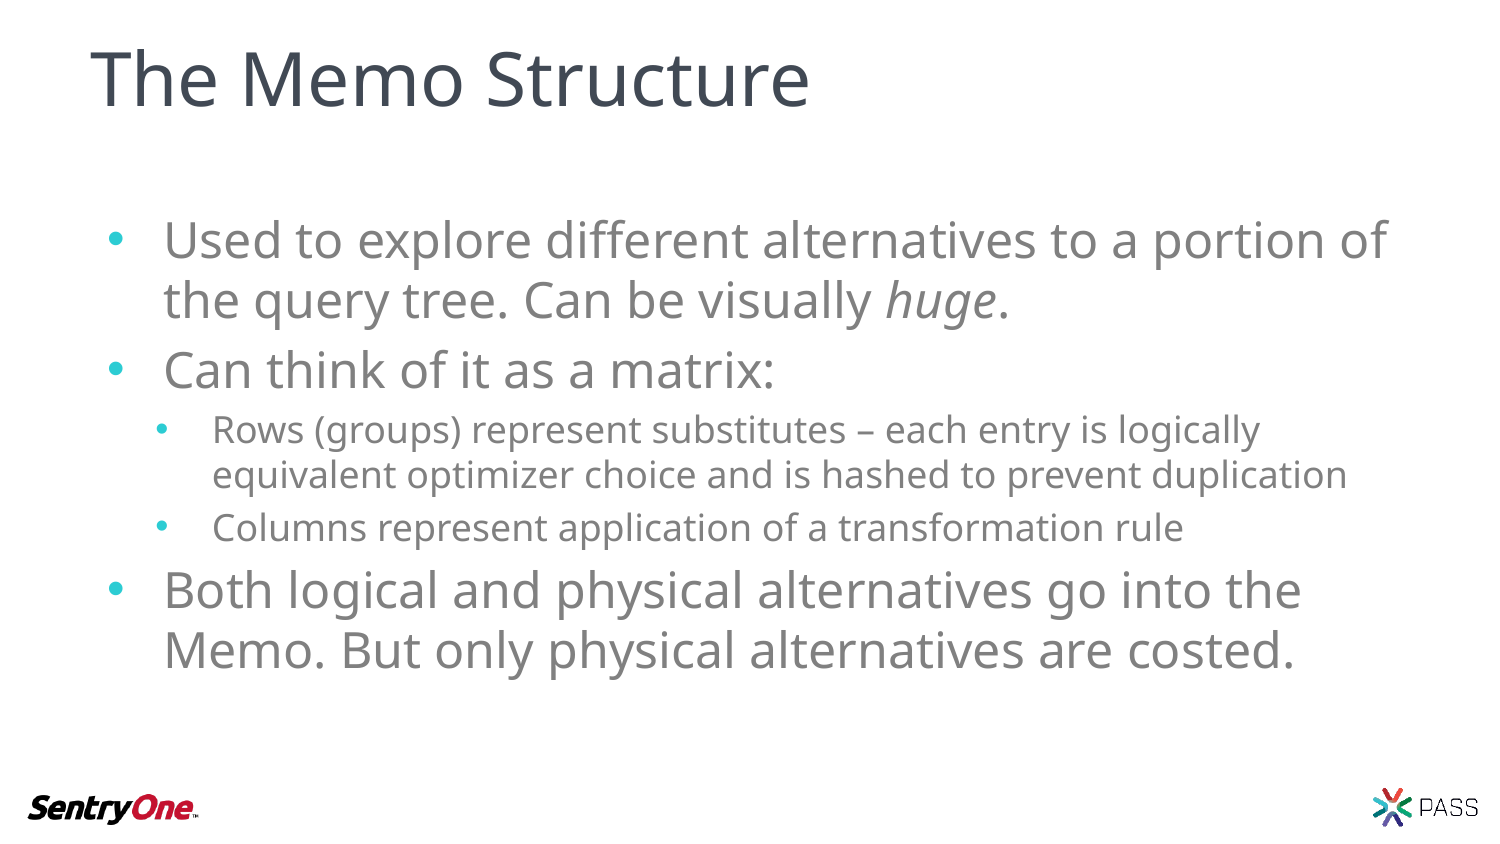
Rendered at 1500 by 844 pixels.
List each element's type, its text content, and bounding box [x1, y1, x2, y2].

title The Memo Structure [75, 41, 1425, 142]
picture [1371, 785, 1479, 829]
list Used to explore different alternatives to a portion of the query tree. Can be visually huge. Can think of it as a matrix: Rows (groups) represent substitutes – each entry is logically equivalent optimizer choice and is hashed to prevent duplication Columns represent application of a transformation rule Both logical and physical alternatives go into the Memo. But only physical alternatives are costed. [92, 201, 1445, 749]
picture [27, 794, 199, 825]
